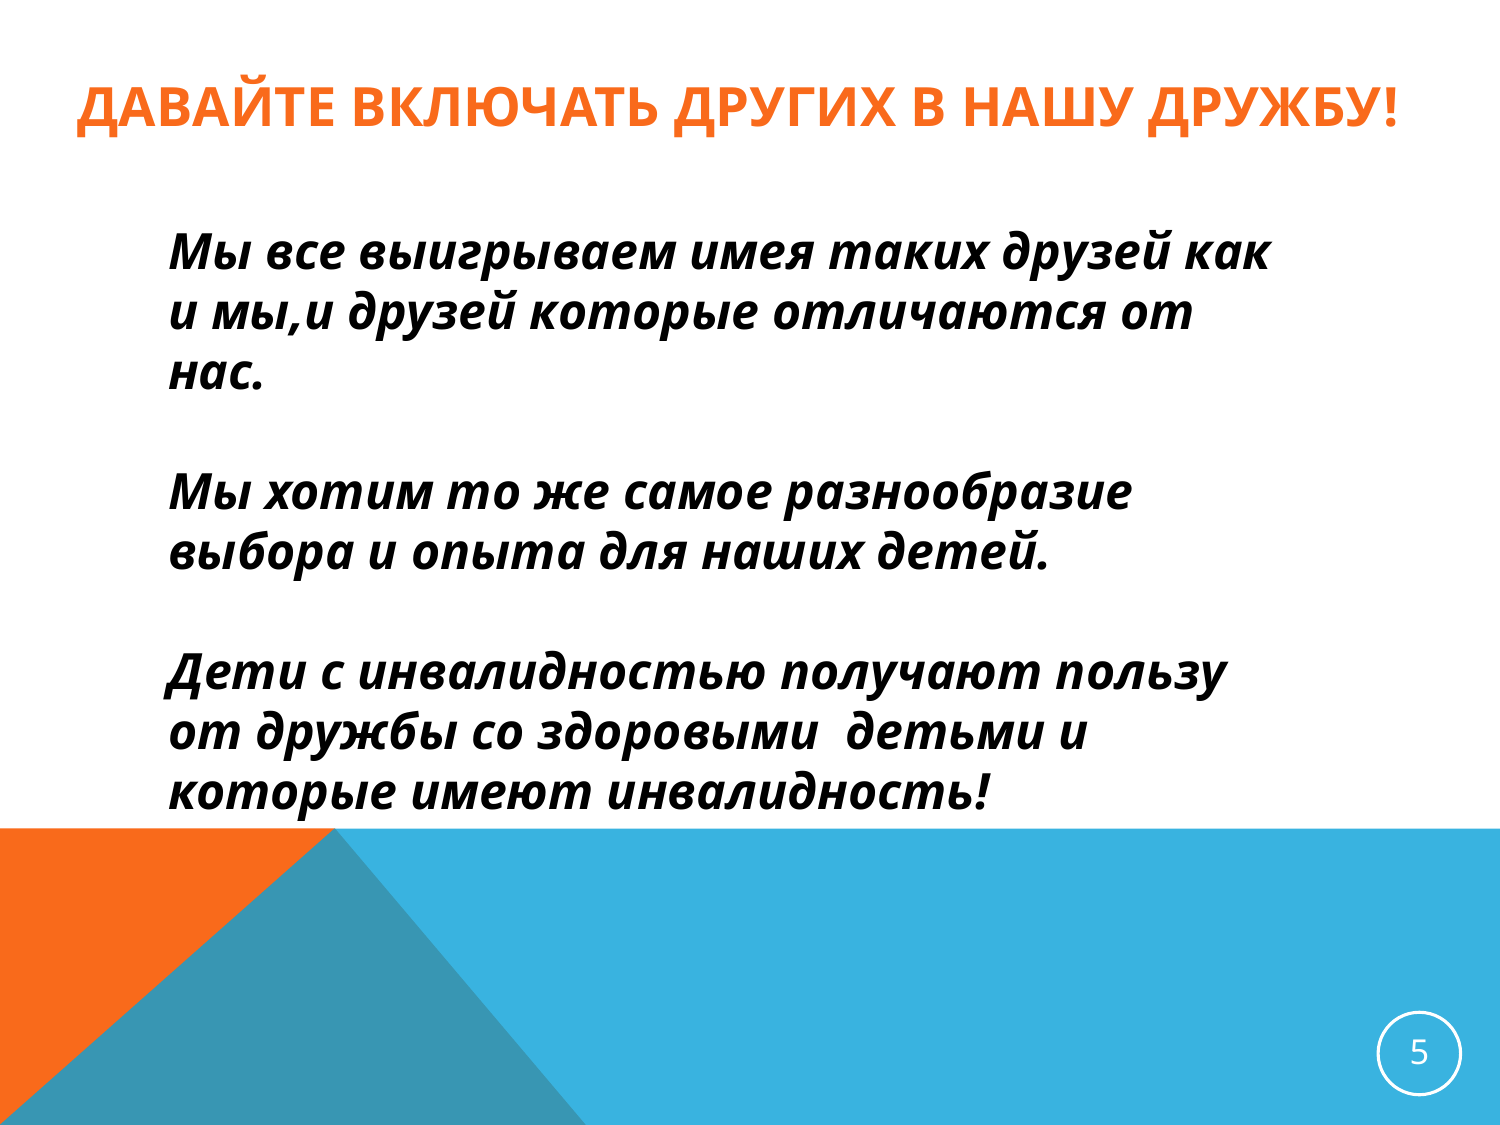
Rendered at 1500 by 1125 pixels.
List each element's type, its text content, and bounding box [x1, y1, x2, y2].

slide_number 5 [1376, 1010, 1463, 1097]
title Давайте включать других в нашу дружбу! [62, 60, 1475, 150]
text_box Мы все выигрываем имея таких друзей как и мы,и друзей которые отличаются от нас. Мы хотим то же самое разнообразие выбора и опыта для наших детей. Дети с инвалидностью получают пользу от дружбы со здоровыми детьми и которые имеют инвалидность! [153, 212, 1304, 828]
